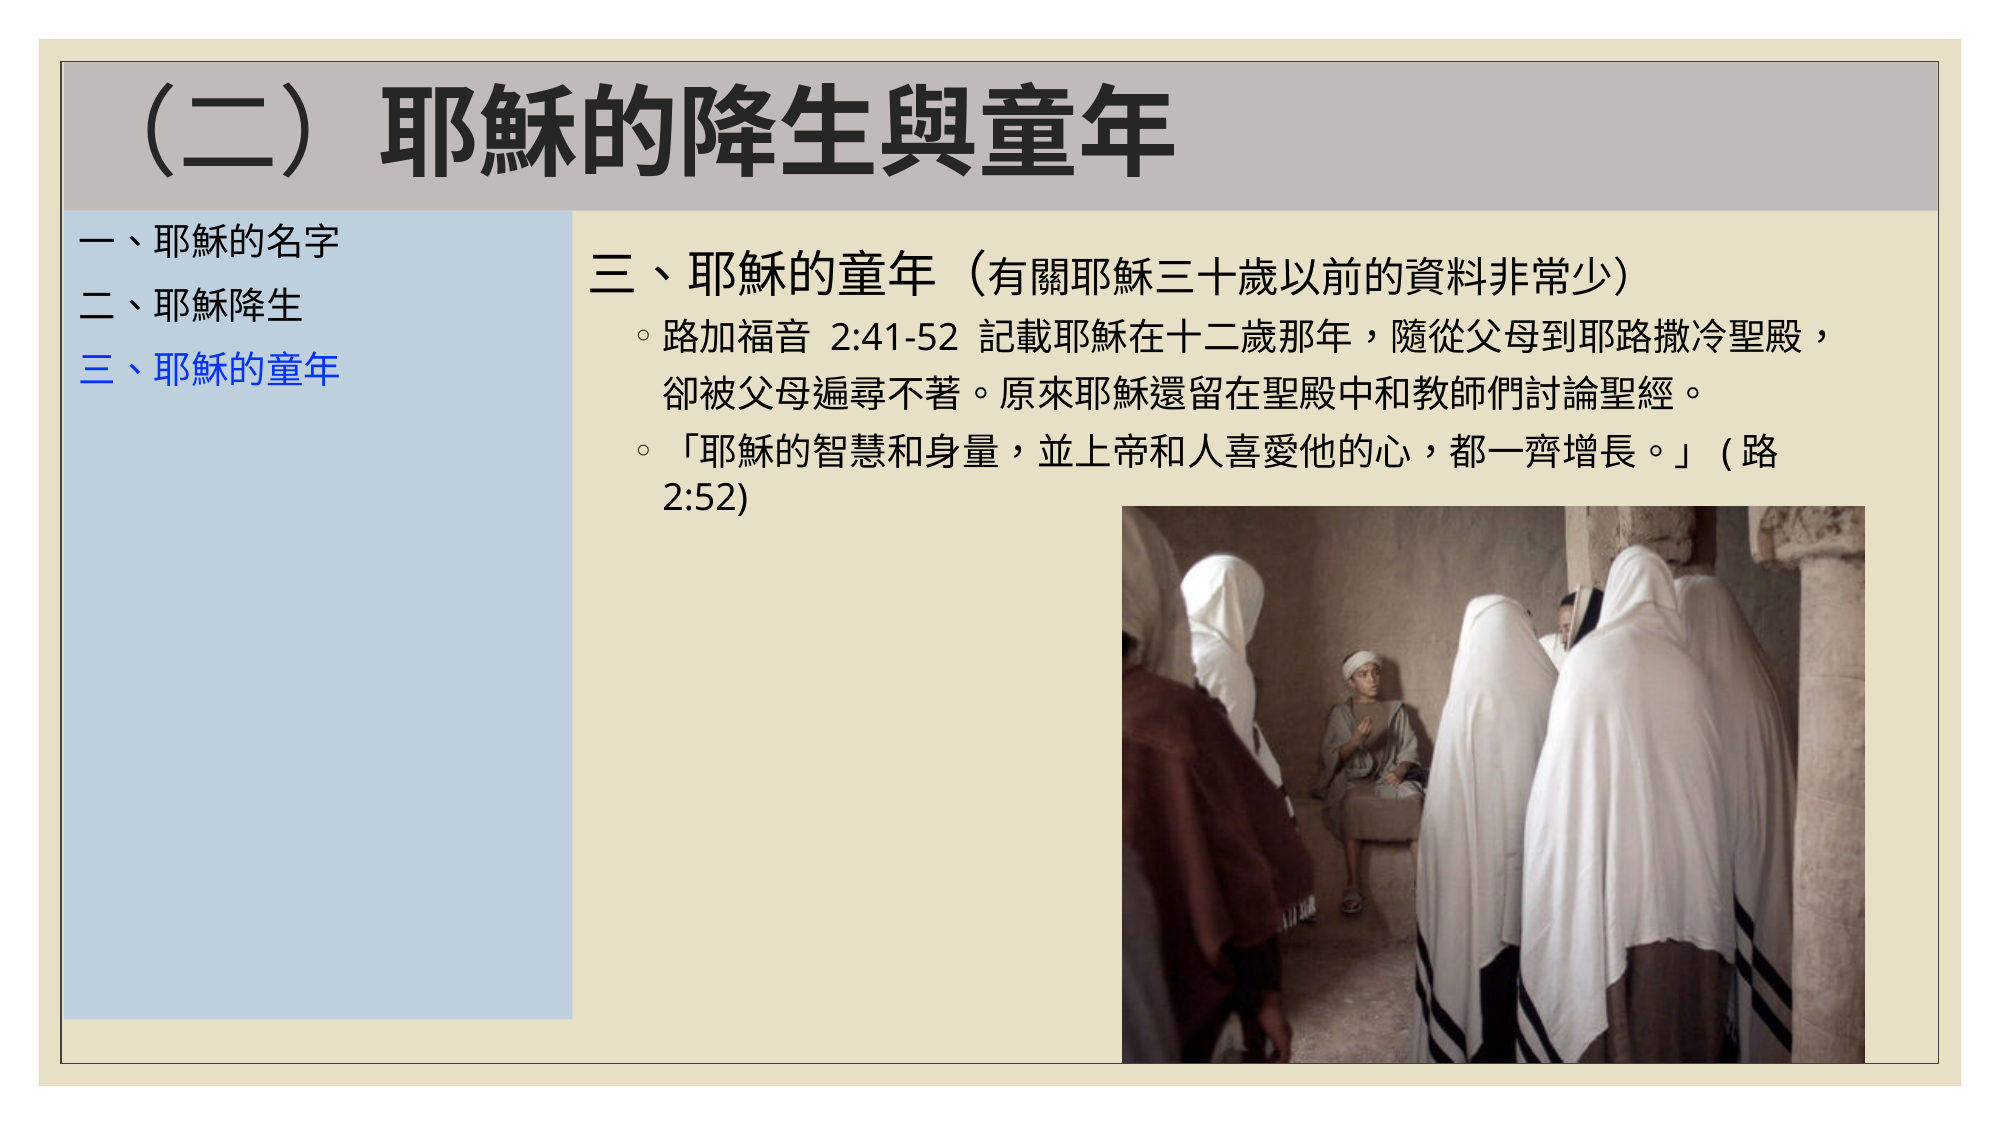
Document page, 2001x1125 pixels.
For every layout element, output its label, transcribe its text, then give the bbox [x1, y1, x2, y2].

list 三、耶穌的童年（有關耶穌三十歲以前的資料非常少） 路加福音 2:41-52 記載耶穌在十二歲那年，隨從父母到耶路撒冷聖殿，卻被父母遍尋不著。原來耶穌還留在聖殿中和教師們討論聖經。 「耶穌的智慧和身量，並上帝和人喜愛他的心，都一齊增長。」(路 2:52) [572, 234, 1892, 1020]
title （二）耶穌的降生與童年 [63, 62, 1938, 211]
list 一、耶穌的名字 二、耶穌降生 三、耶穌的童年 [63, 210, 573, 1020]
picture [1122, 506, 1865, 1063]
